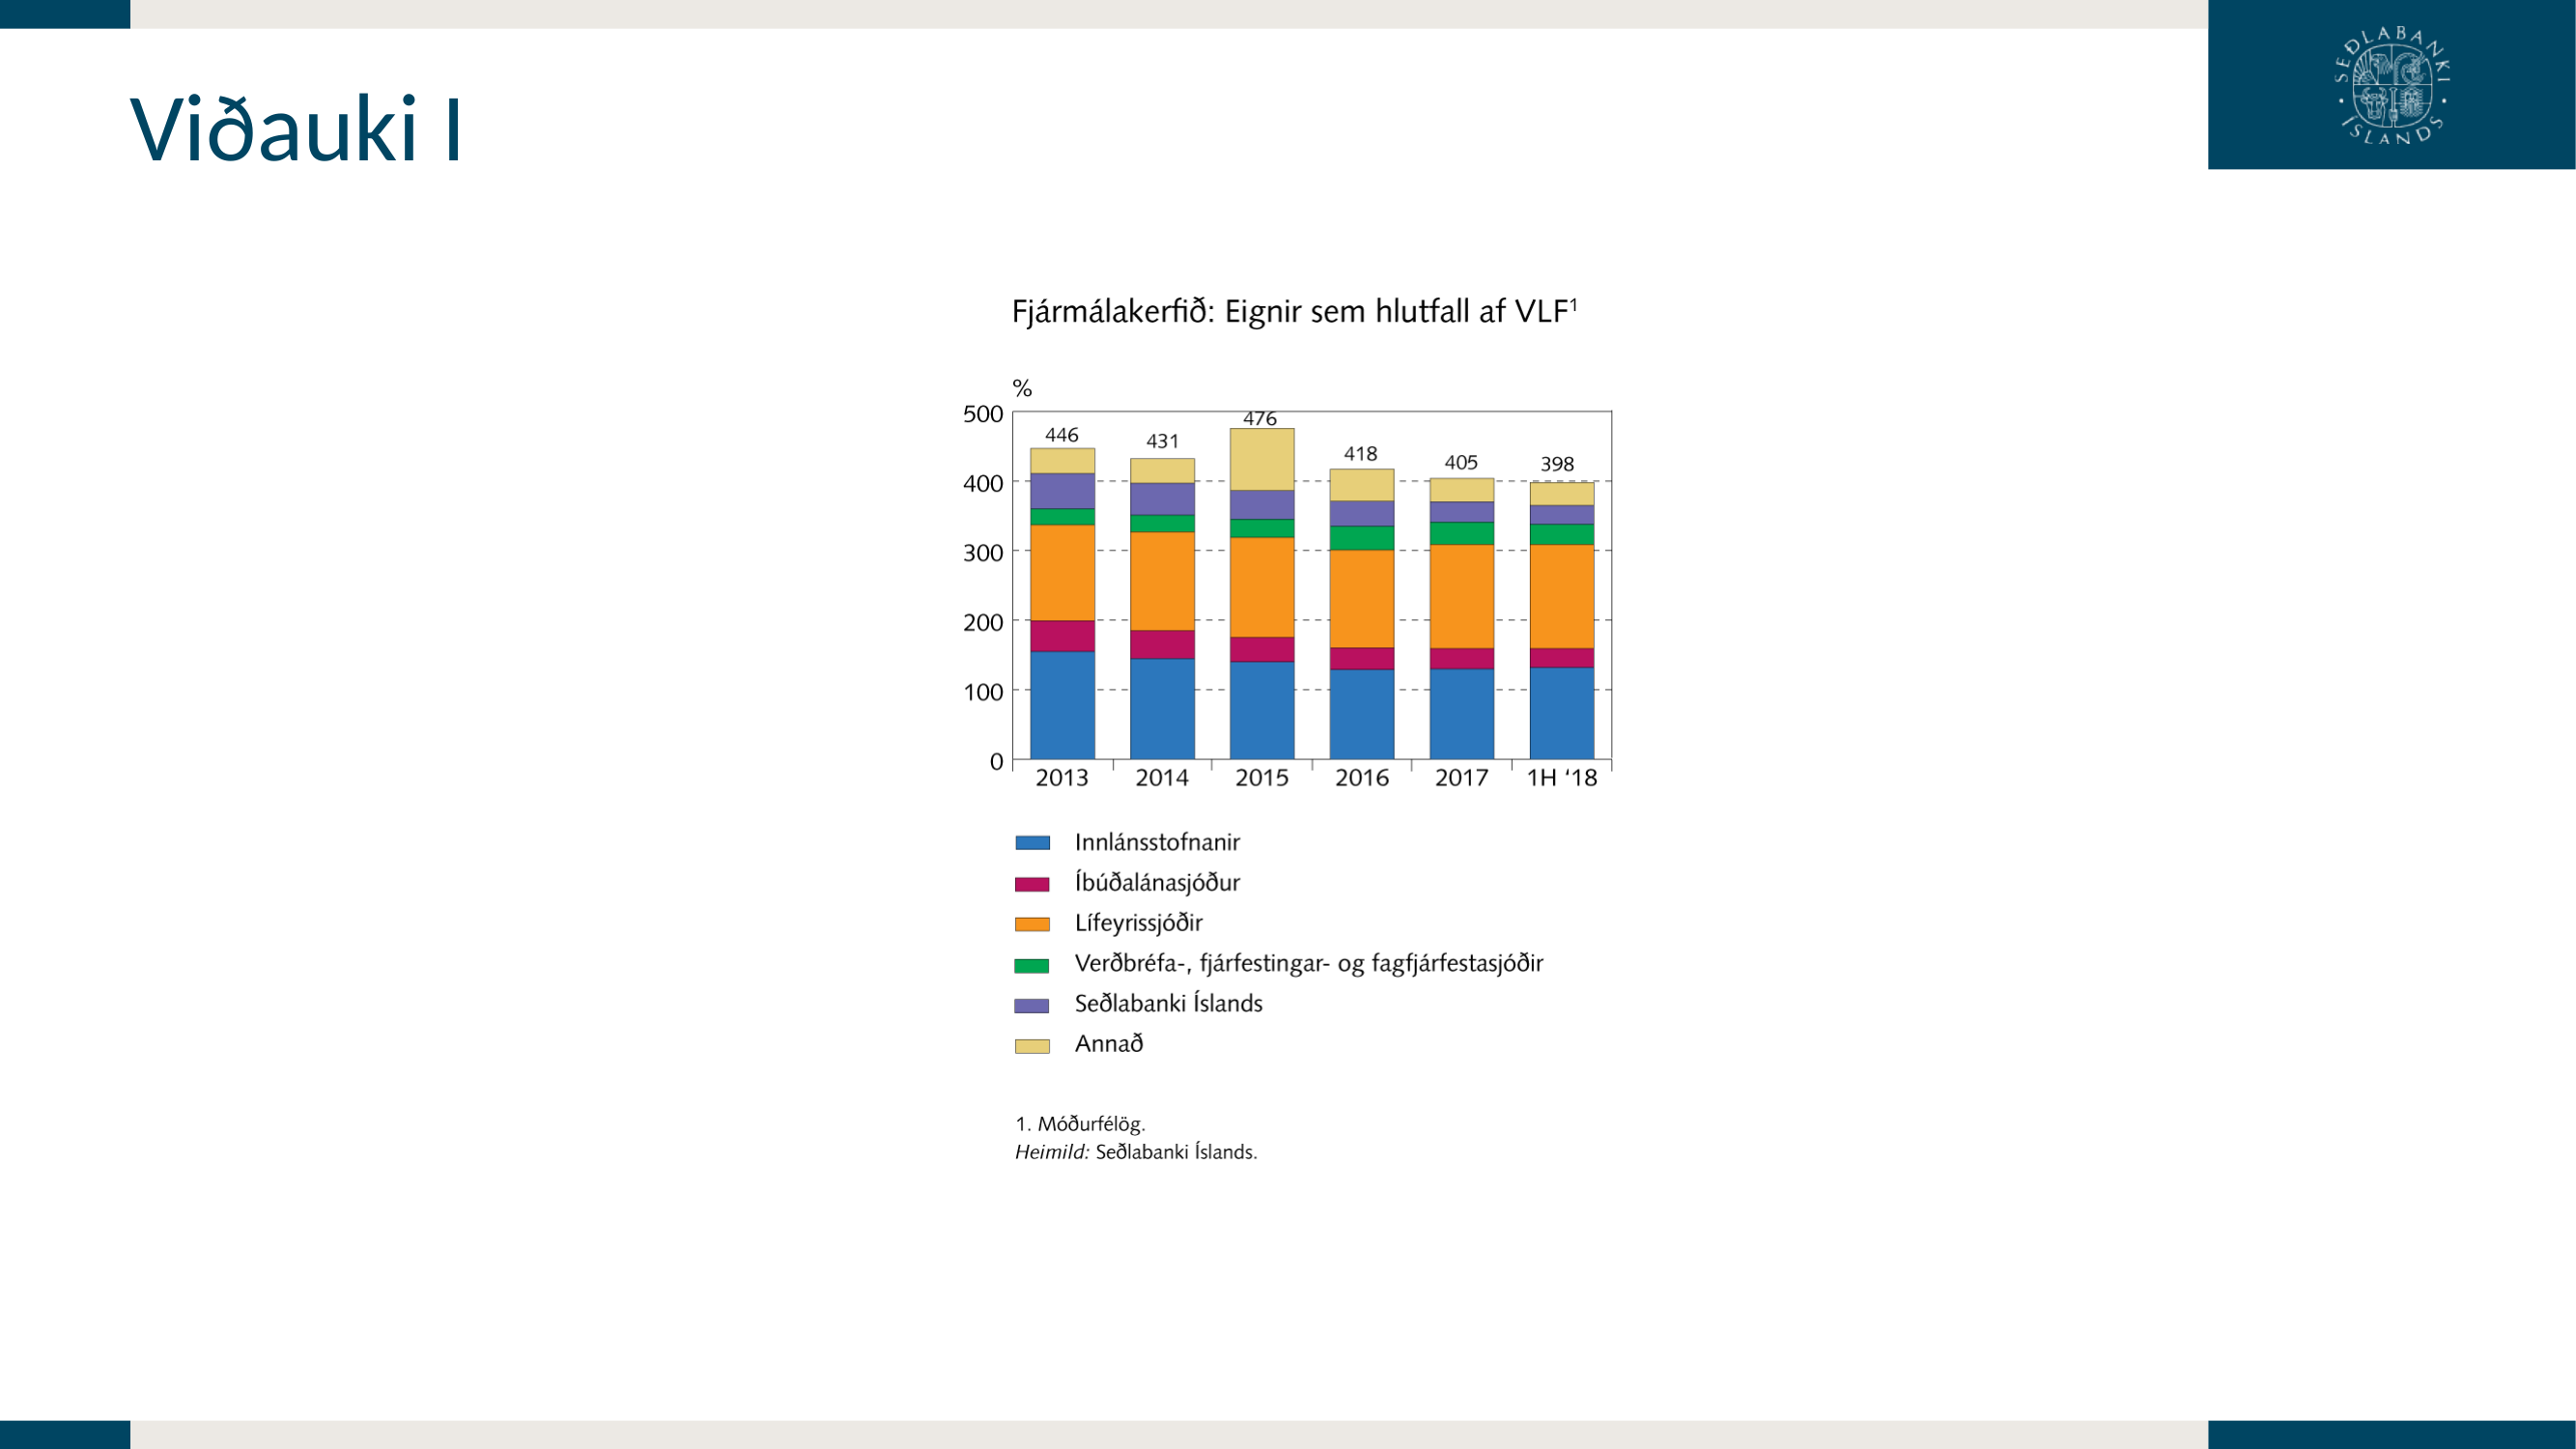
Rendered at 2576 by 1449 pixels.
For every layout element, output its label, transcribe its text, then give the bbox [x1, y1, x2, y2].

title Viðauki I [129, 86, 2178, 290]
picture [962, 284, 1613, 1165]
